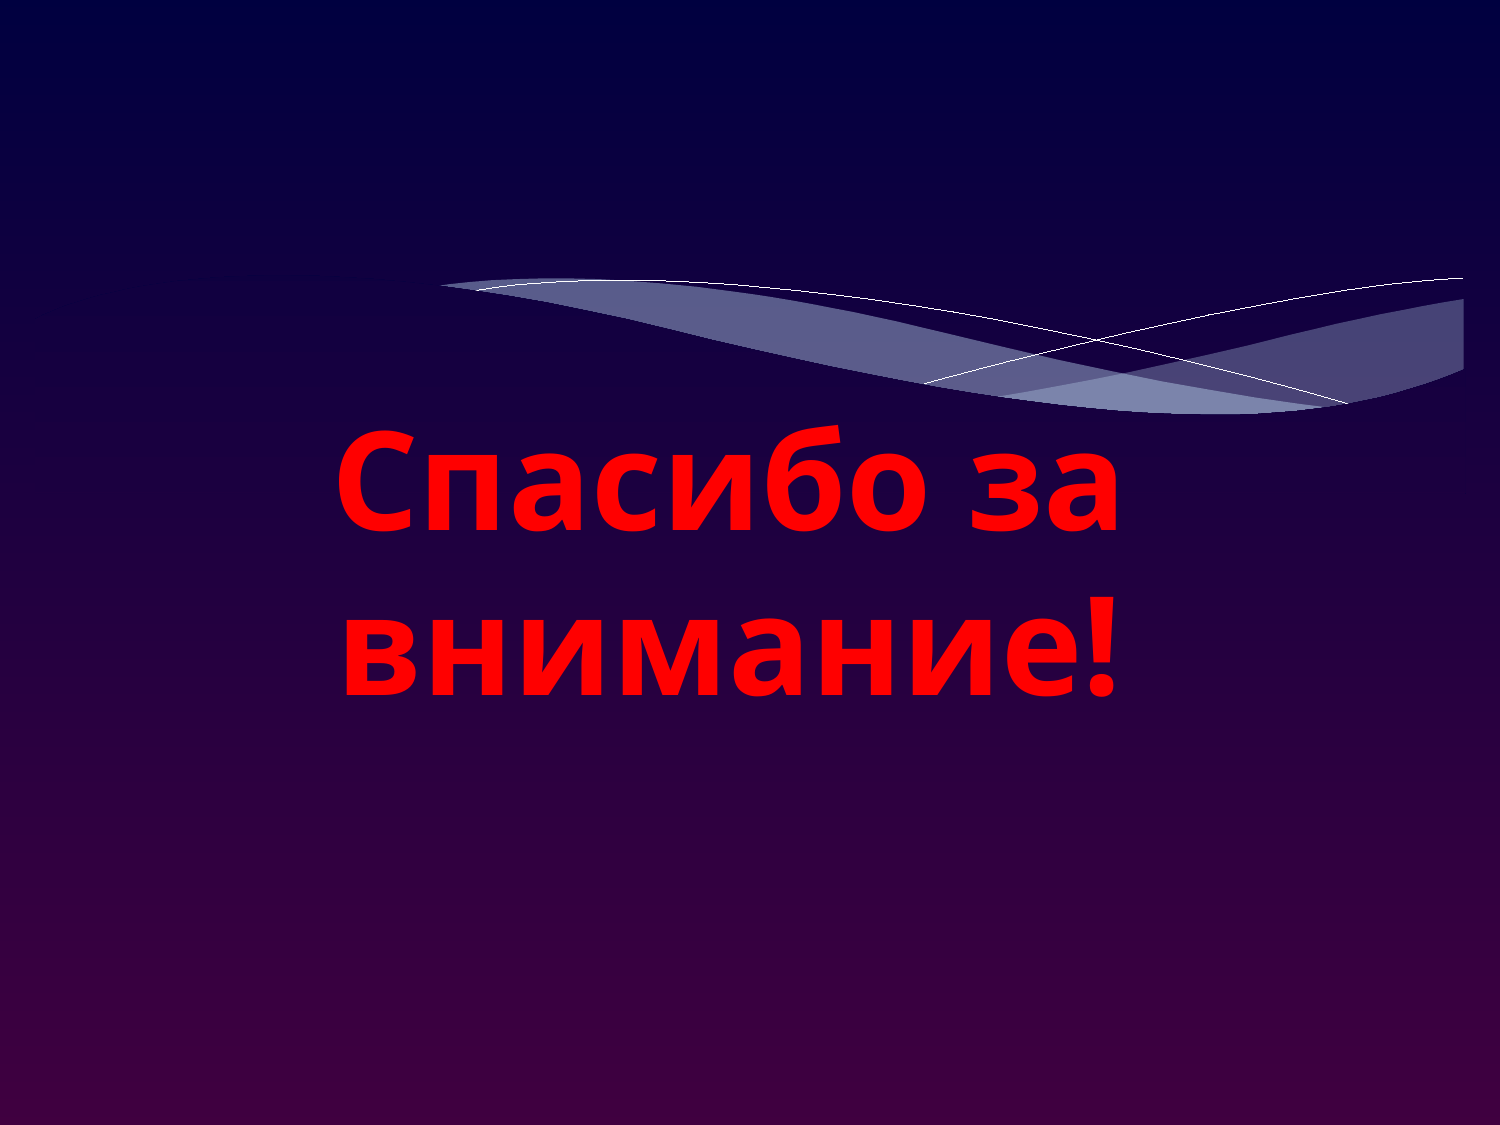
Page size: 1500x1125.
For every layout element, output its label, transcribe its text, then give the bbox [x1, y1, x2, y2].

list Спасибо за внимание! [40, 385, 1418, 952]
